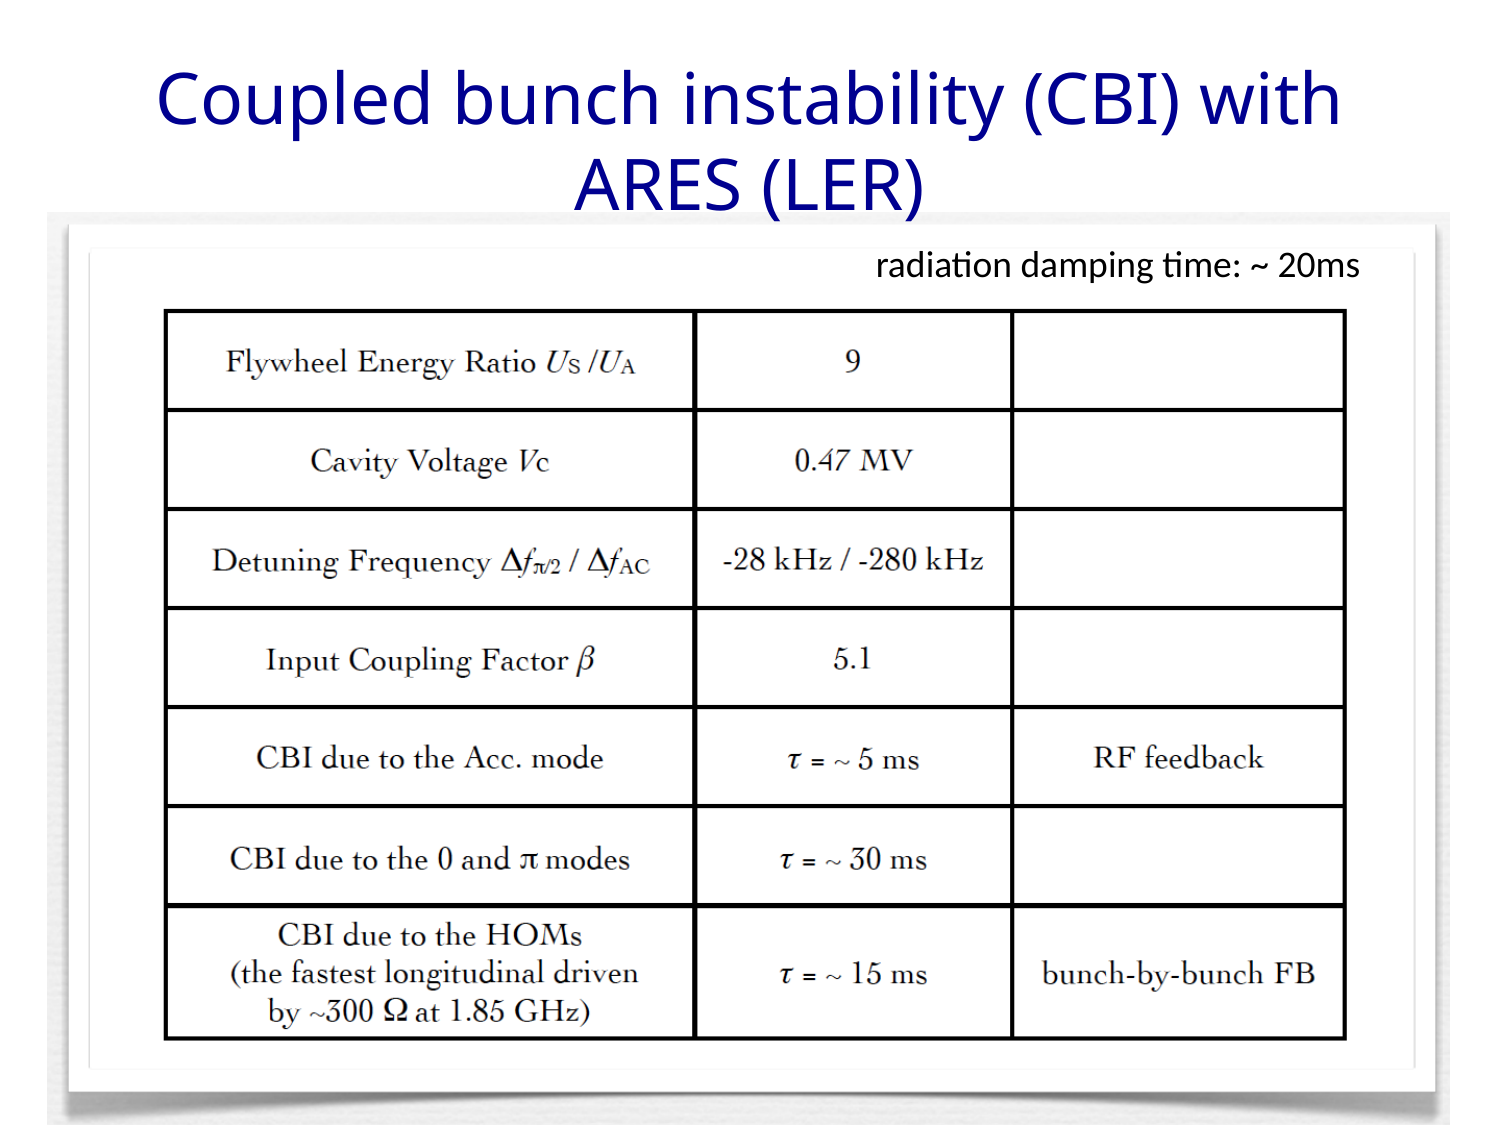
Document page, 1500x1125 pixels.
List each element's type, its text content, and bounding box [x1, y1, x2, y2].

picture [47, 212, 1451, 1125]
title Coupled bunch instability (CBI) with ARES (LER) [75, 45, 1425, 210]
